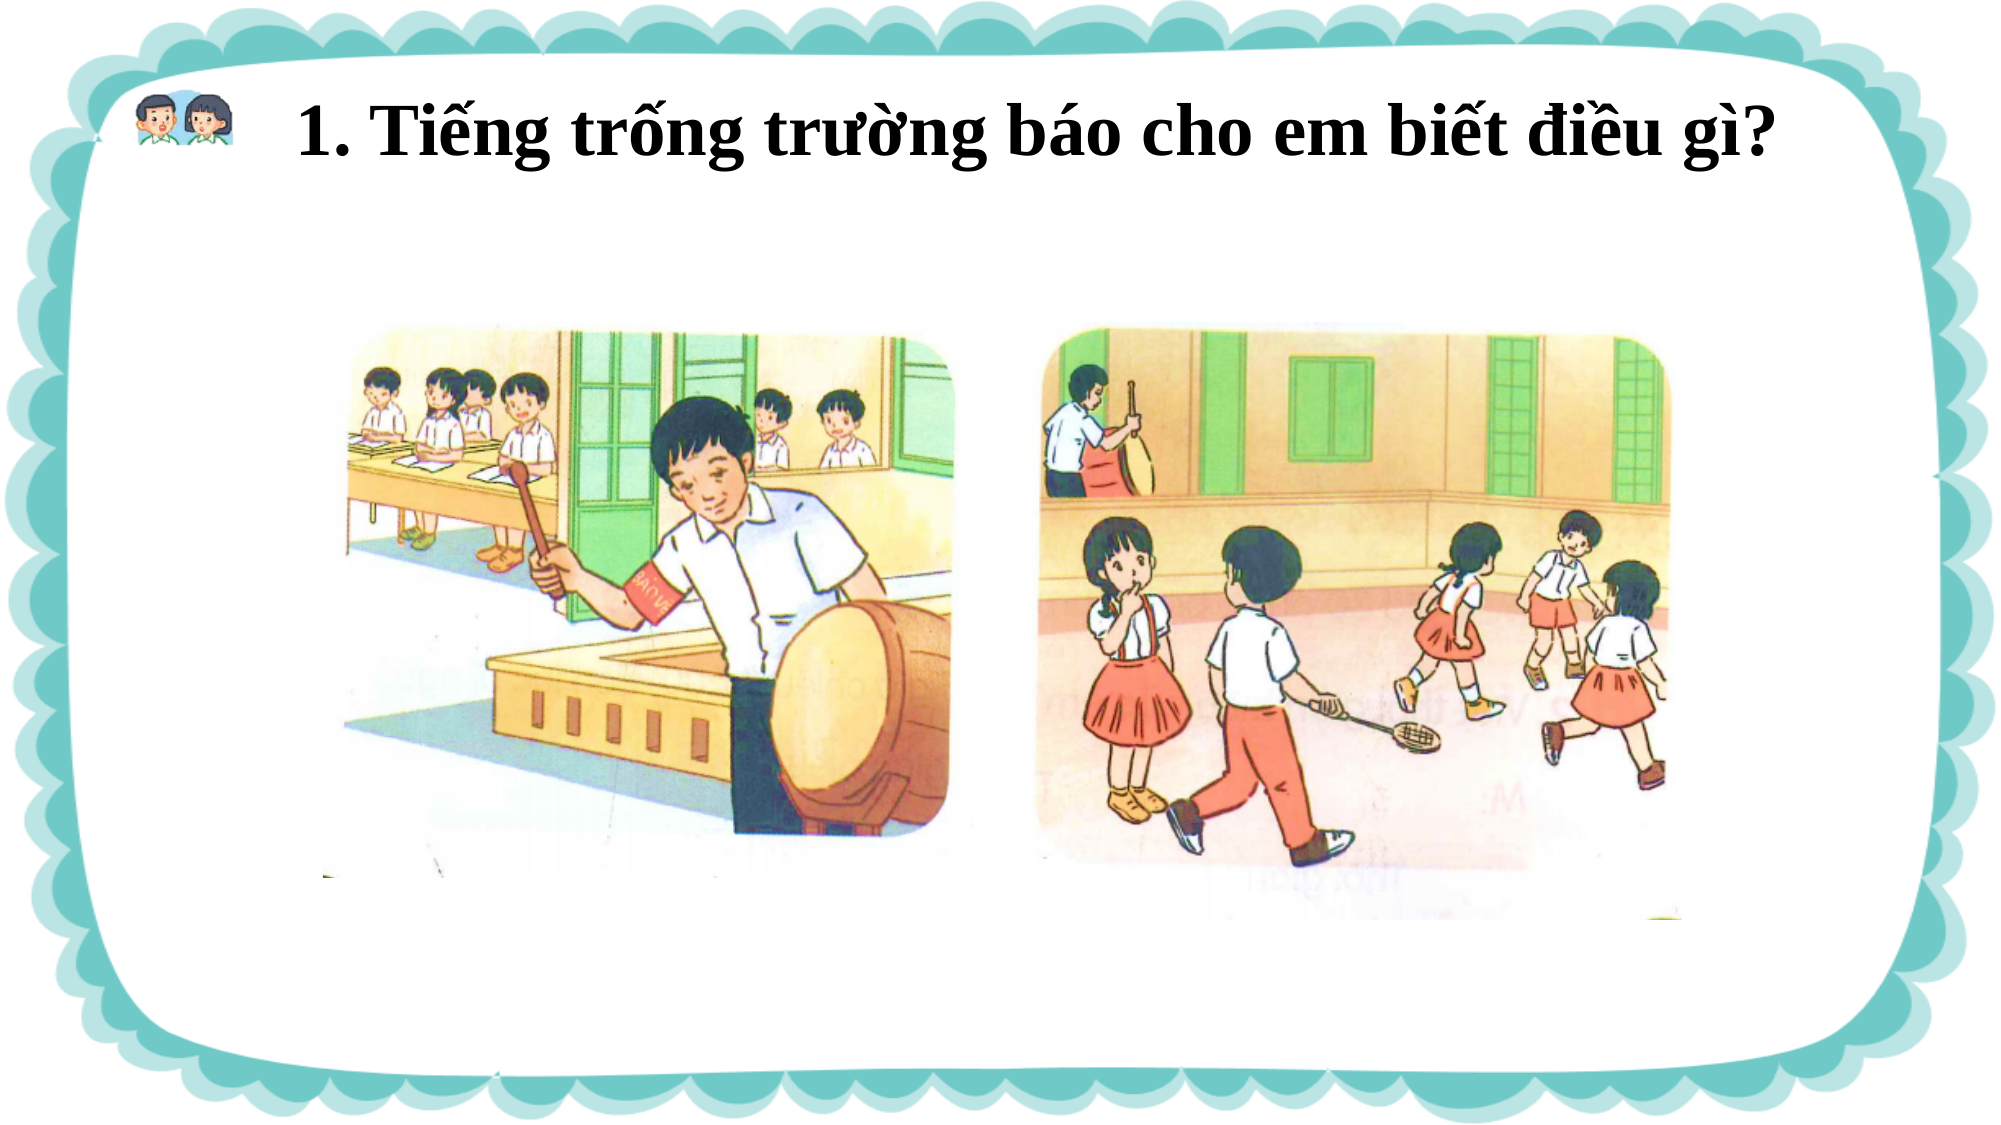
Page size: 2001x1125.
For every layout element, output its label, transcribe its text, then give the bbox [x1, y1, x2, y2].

text_box 1. Tiếng trống trường báo cho em biết điều gì? [275, 70, 1841, 181]
picture [0, 0, 2001, 1125]
